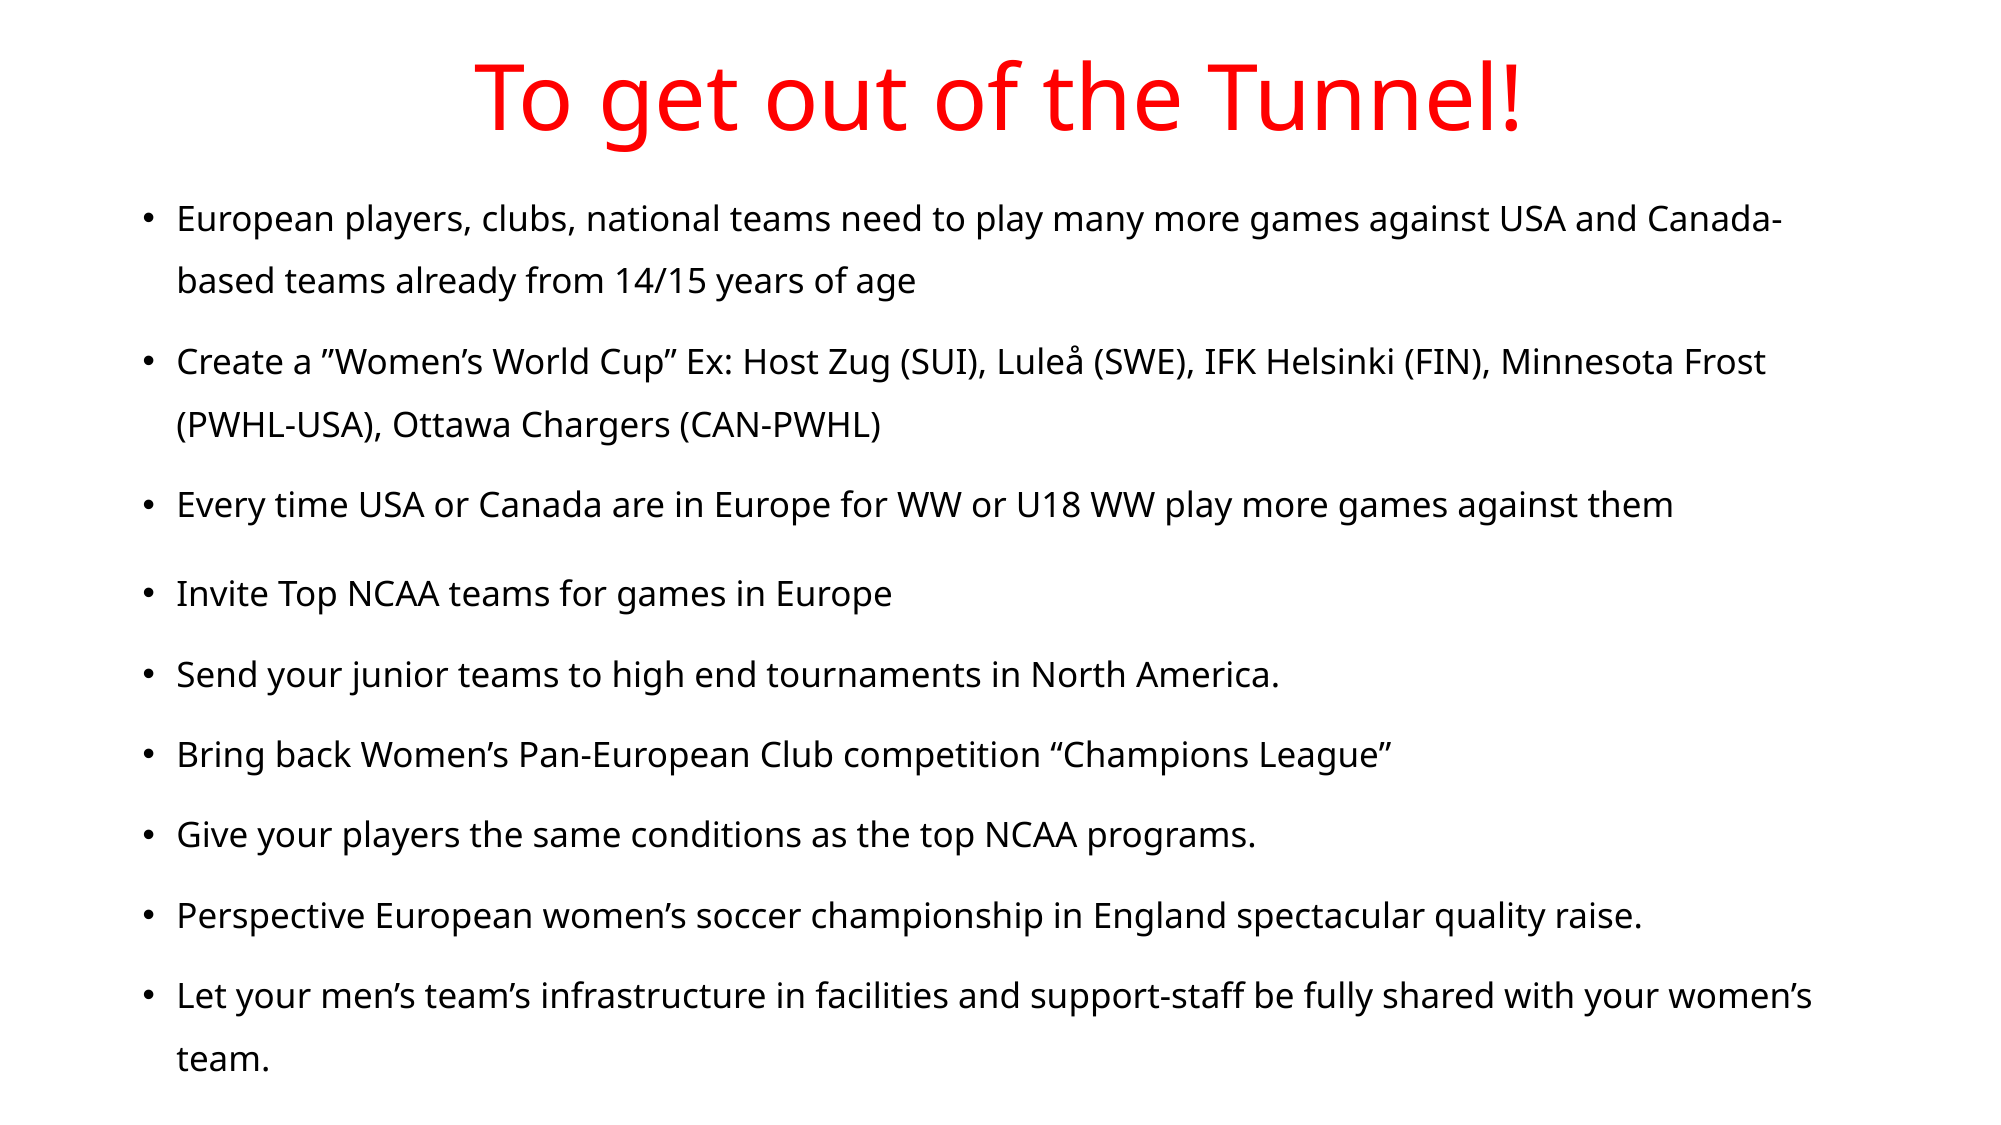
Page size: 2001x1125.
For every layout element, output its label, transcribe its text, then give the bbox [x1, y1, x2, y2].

list European players, clubs, national teams need to play many more games against USA and Canada-based teams already from 14/15 years of age Create a ”Women’s World Cup” Ex: Host Zug (SUI), Luleå (SWE), IFK Helsinki (FIN), Minnesota Frost (PWHL-USA), Ottawa Chargers (CAN-PWHL) Every time USA or Canada are in Europe for WW or U18 WW play more games against them Invite Top NCAA teams for games in Europe Send your junior teams to high end tournaments in North America. Bring back Women’s Pan-European Club competition “Champions League” Give your players the same conditions as the top NCAA programs. Perspective European women’s soccer championship in England spectacular quality raise. Let your men’s team’s infrastructure in facilities and support-staff be fully shared with your women’s team. [127, 167, 1853, 1098]
title To get out of the Tunnel! [137, 0, 1863, 239]
